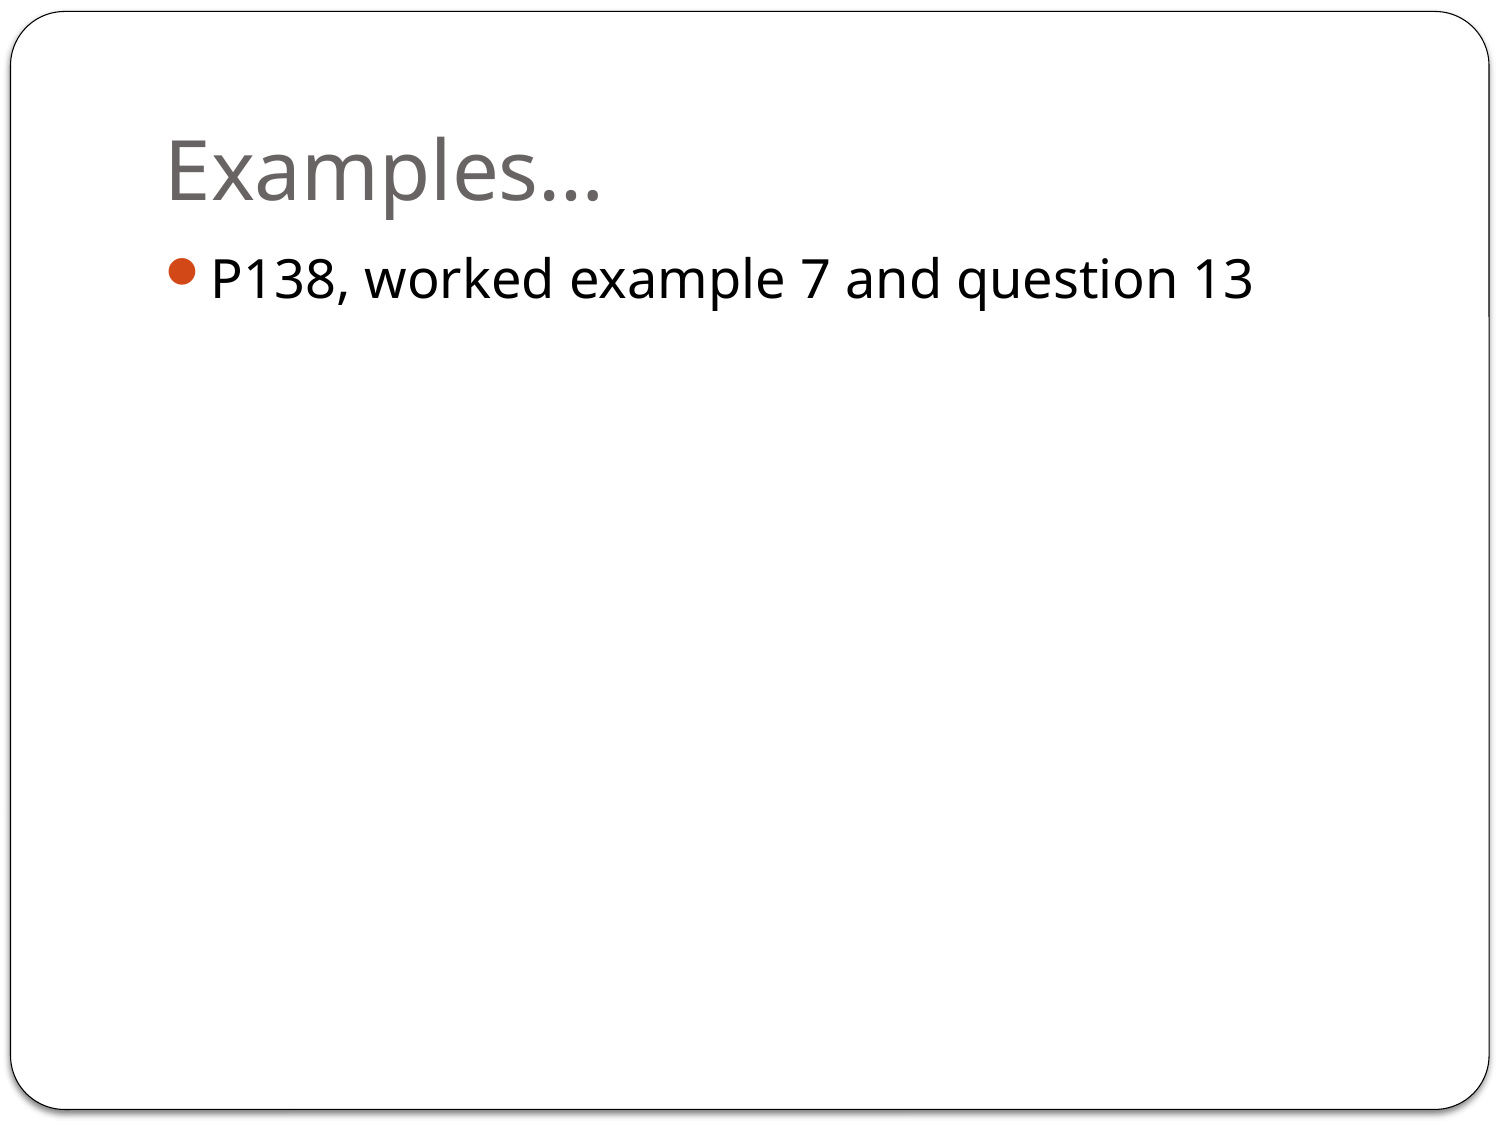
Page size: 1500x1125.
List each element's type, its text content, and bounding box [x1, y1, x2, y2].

list P138, worked example 7 and question 13 [150, 237, 1425, 988]
title Examples… [150, 45, 1425, 233]
